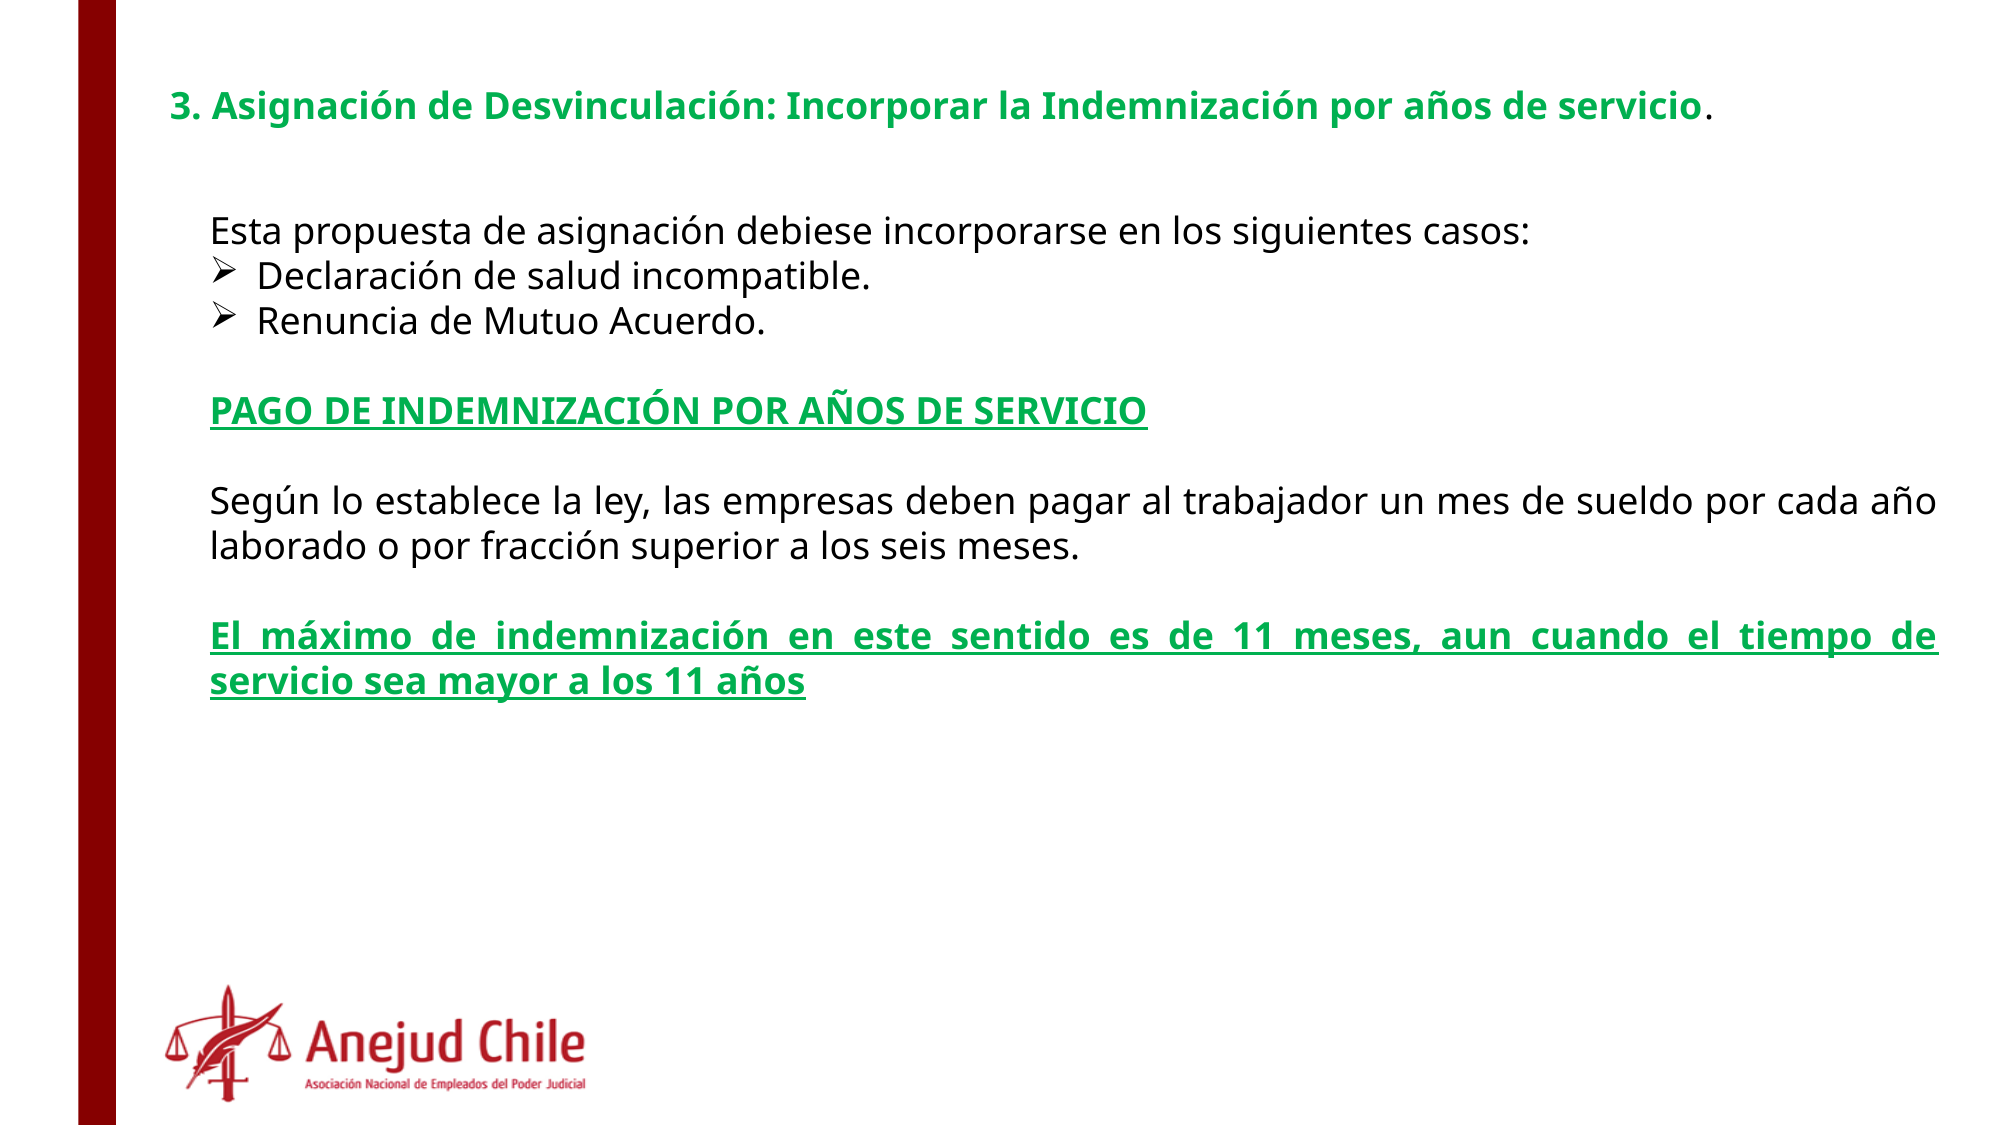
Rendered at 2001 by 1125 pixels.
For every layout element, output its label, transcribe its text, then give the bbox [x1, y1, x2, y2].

text_box 3. Asignación de Desvinculación: Incorporar la Indemnización por años de servicio. [155, 74, 1921, 135]
text_box Esta propuesta de asignación debiese incorporarse en los siguientes casos: Declaración de salud incompatible. Renuncia de Mutuo Acuerdo. PAGO DE INDEMNIZACIÓN POR AÑOS DE SERVICIO Según lo establece la ley, las empresas deben pagar al trabajador un mes de sueldo por cada año laborado o por fracción superior a los seis meses. El máximo de indemnización en este sentido es de 11 meses, aun cuando el tiempo de servicio sea mayor a los 11 años [194, 199, 1954, 710]
picture [157, 981, 588, 1105]
